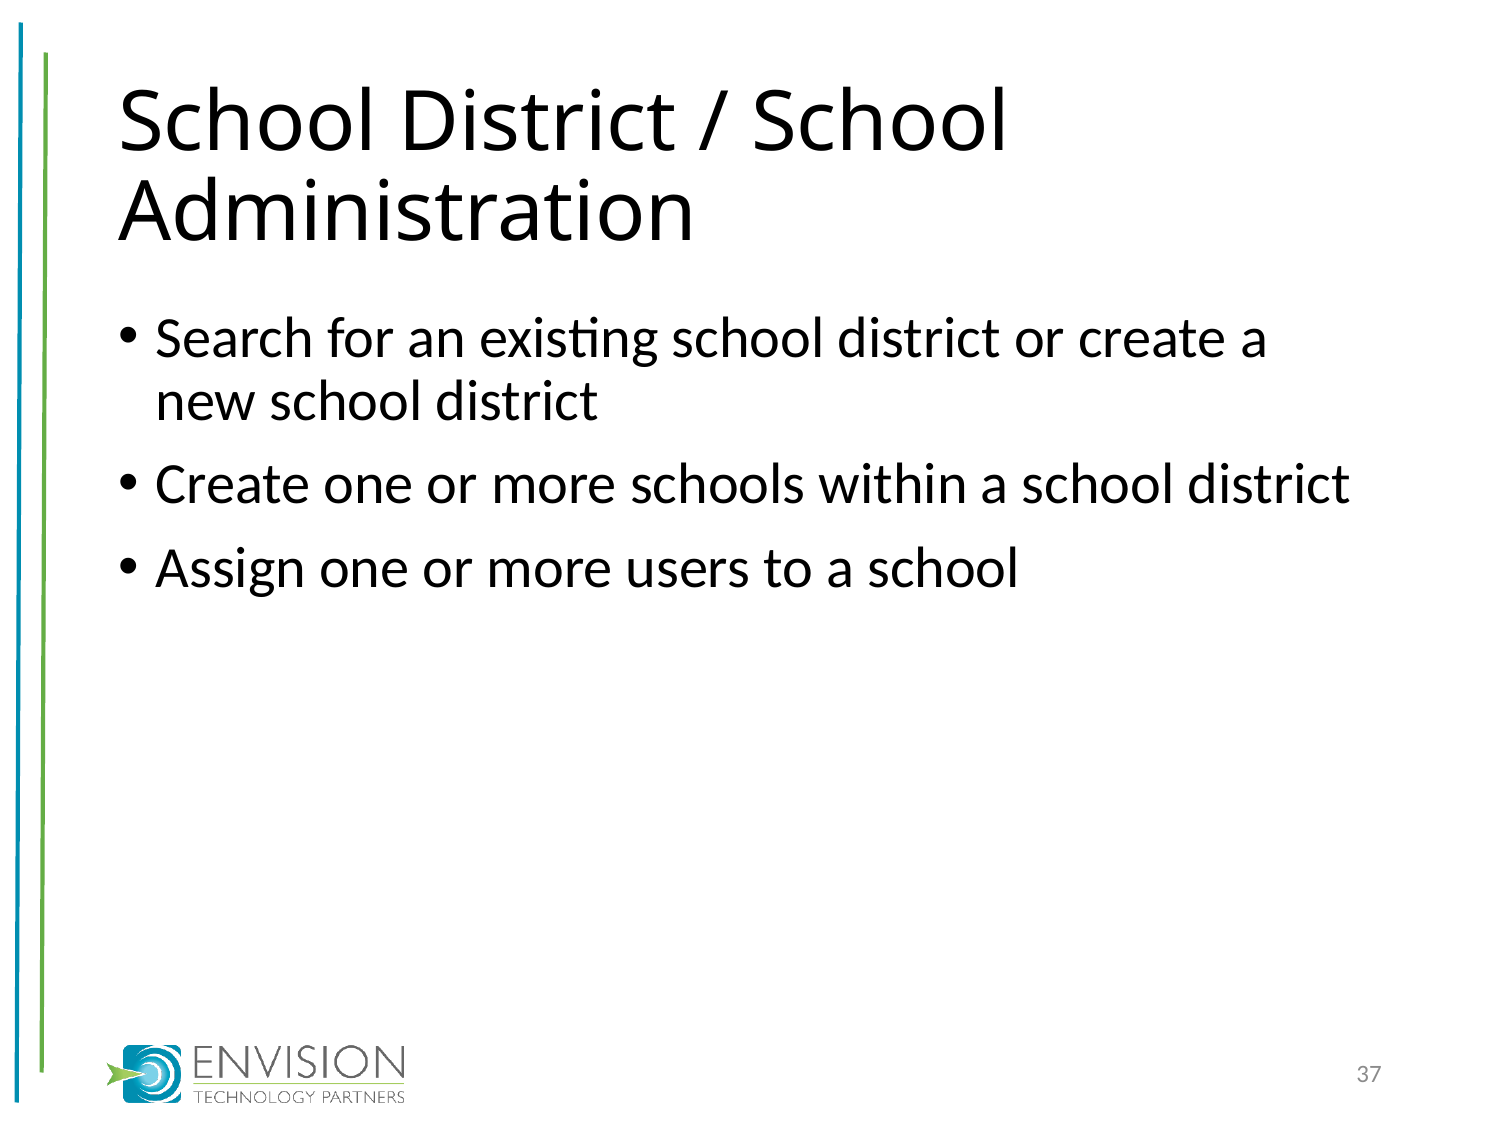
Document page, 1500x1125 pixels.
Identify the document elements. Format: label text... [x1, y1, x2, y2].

title School District / School Administration [103, 59, 1477, 278]
picture [103, 1045, 174, 1103]
slide_number 37 [1059, 1042, 1397, 1103]
list Search for an existing school district or create a new school district Create one or more schools within a school district Assign one or more users to a school [103, 299, 1397, 1014]
picture [149, 1045, 404, 1103]
